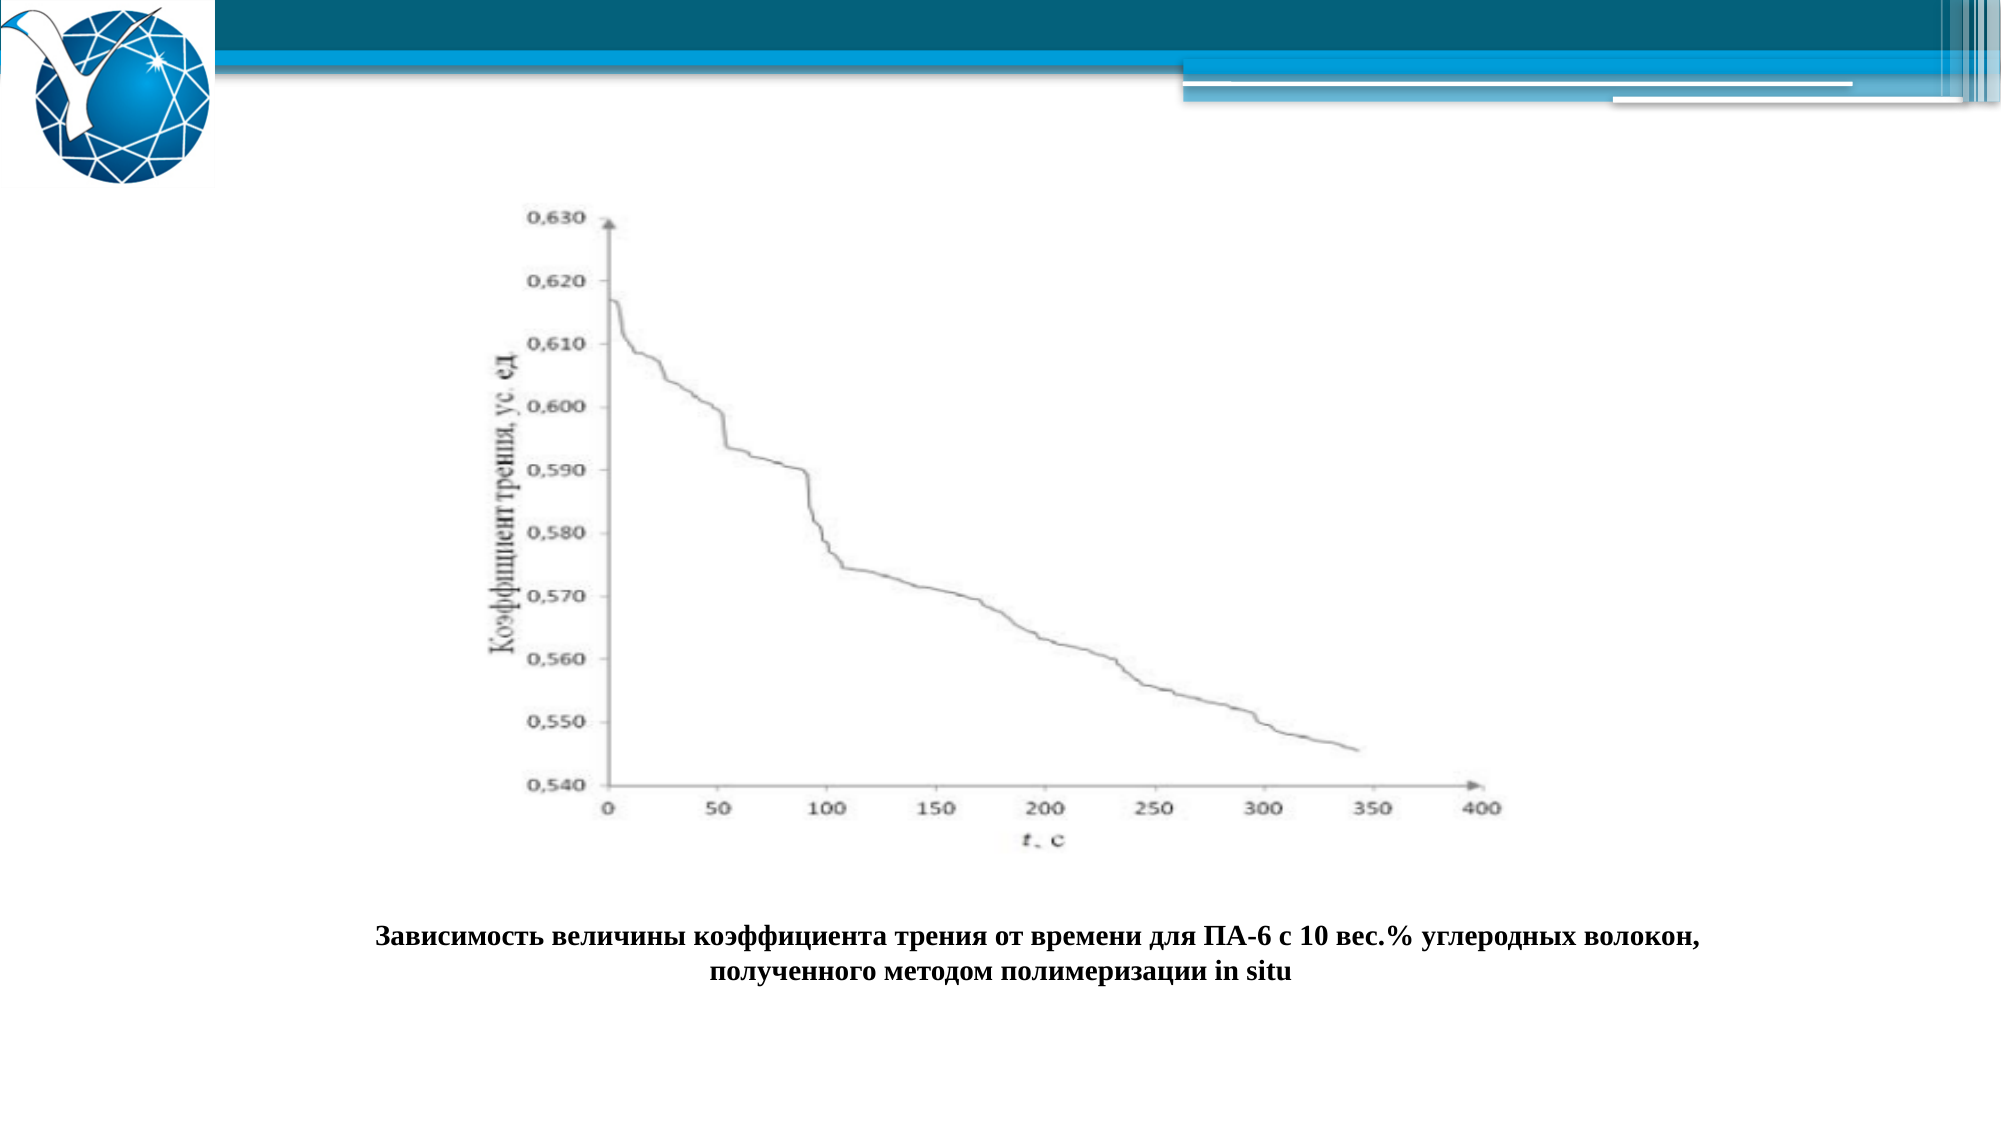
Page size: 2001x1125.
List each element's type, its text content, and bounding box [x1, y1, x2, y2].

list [468, 182, 1534, 860]
picture [0, 0, 216, 190]
text_box Зависимость величины коэффициента трения от времени для ПА-6 с 10 вес.% углеродных волокон, полученного методом полимеризации in situ [243, 908, 1759, 994]
